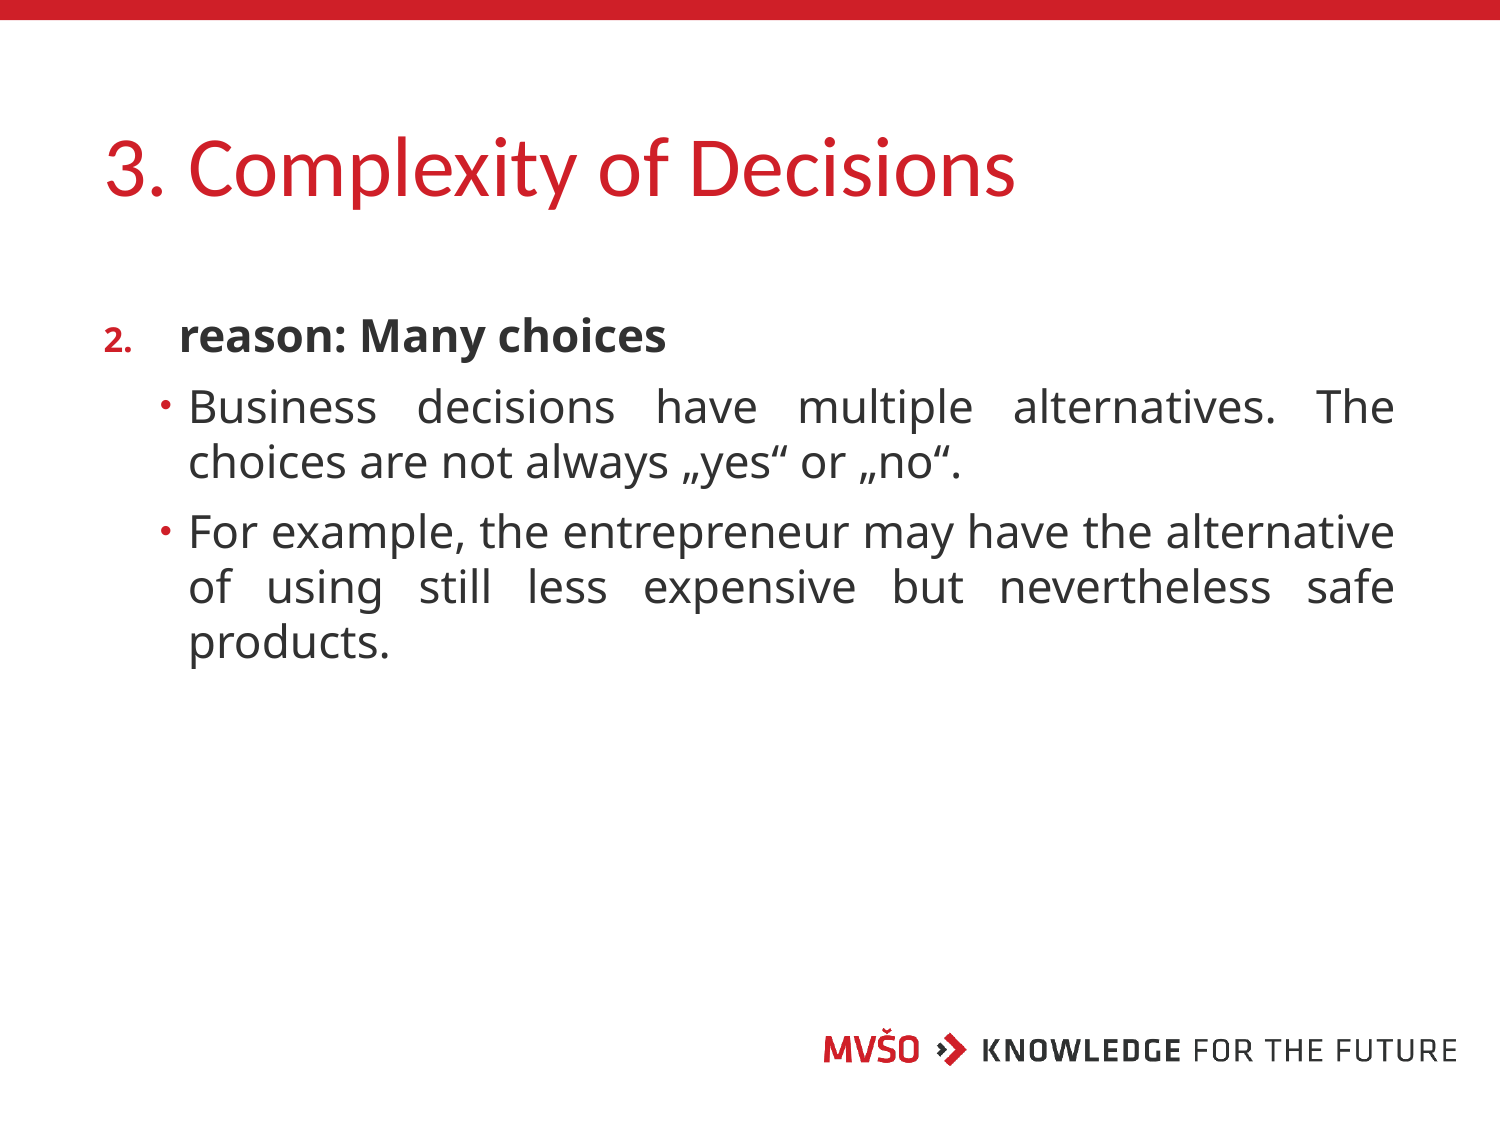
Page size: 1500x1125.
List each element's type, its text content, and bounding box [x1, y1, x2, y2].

picture [824, 1028, 1456, 1066]
list reason: Many choices Business decisions have multiple alternatives. The choices are not always „yes“ or „no“. For example, the entrepreneur may have the alternative of using still less expensive but nevertheless safe products. [88, 299, 1412, 969]
title 3. Complexity of Decisions [88, 59, 1412, 278]
